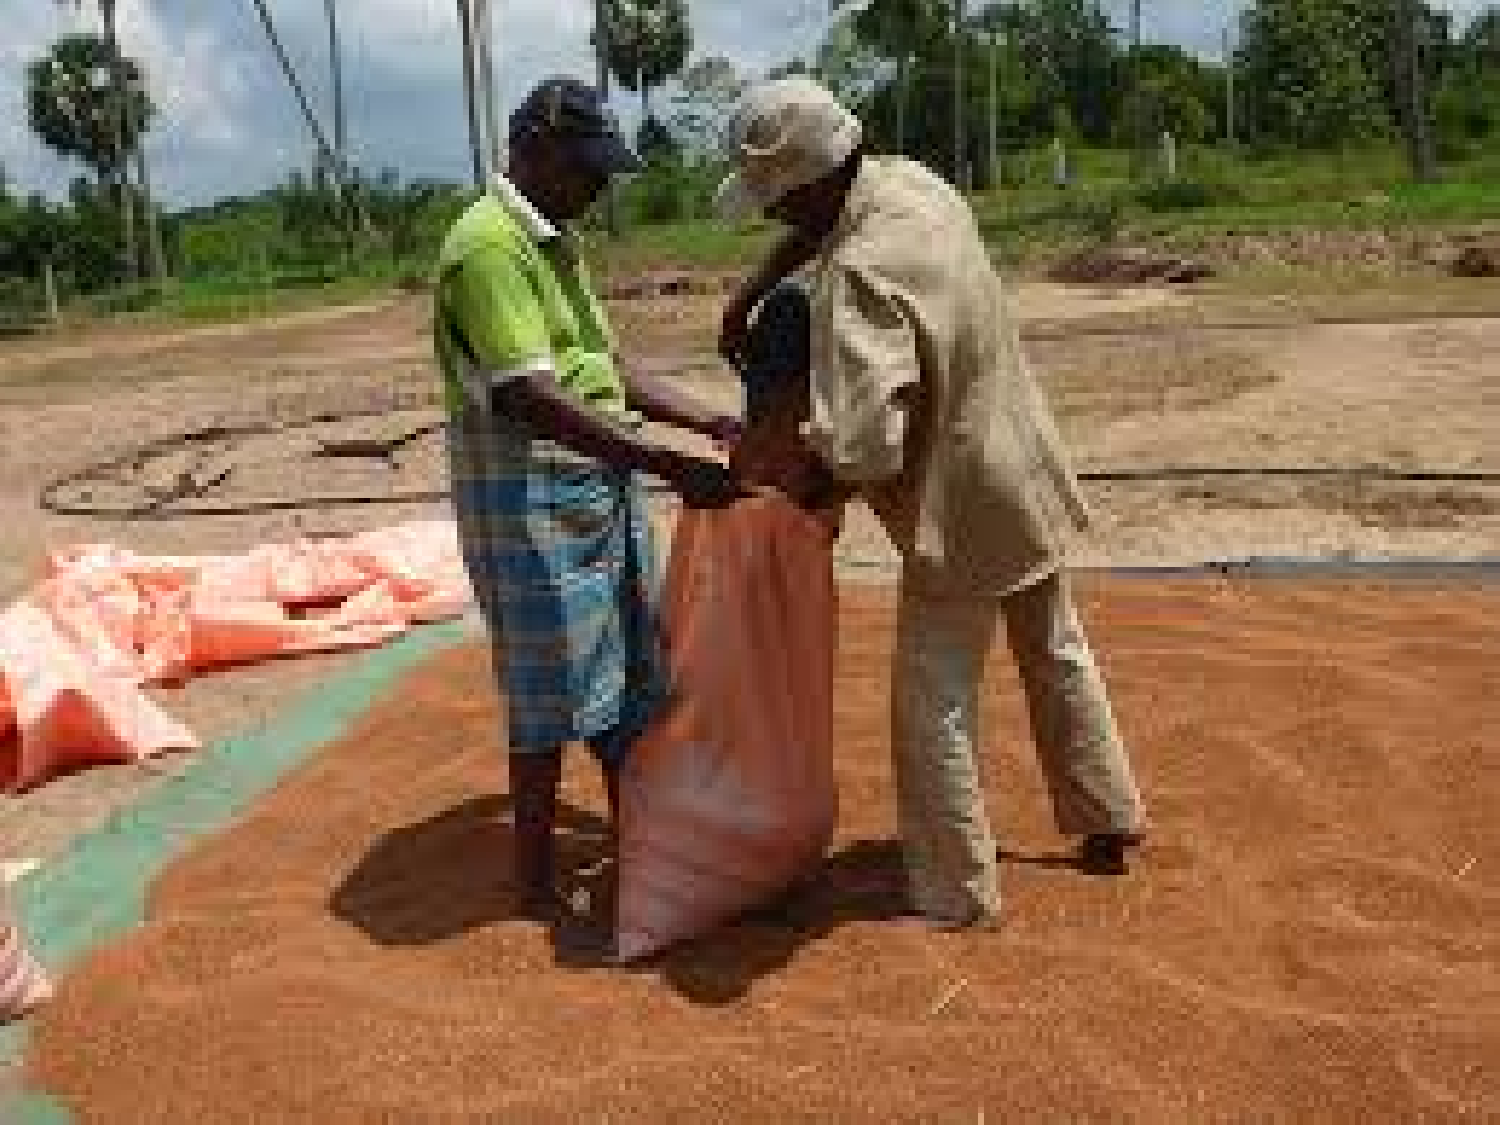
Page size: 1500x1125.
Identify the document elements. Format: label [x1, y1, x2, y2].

list [0, 0, 1500, 1125]
